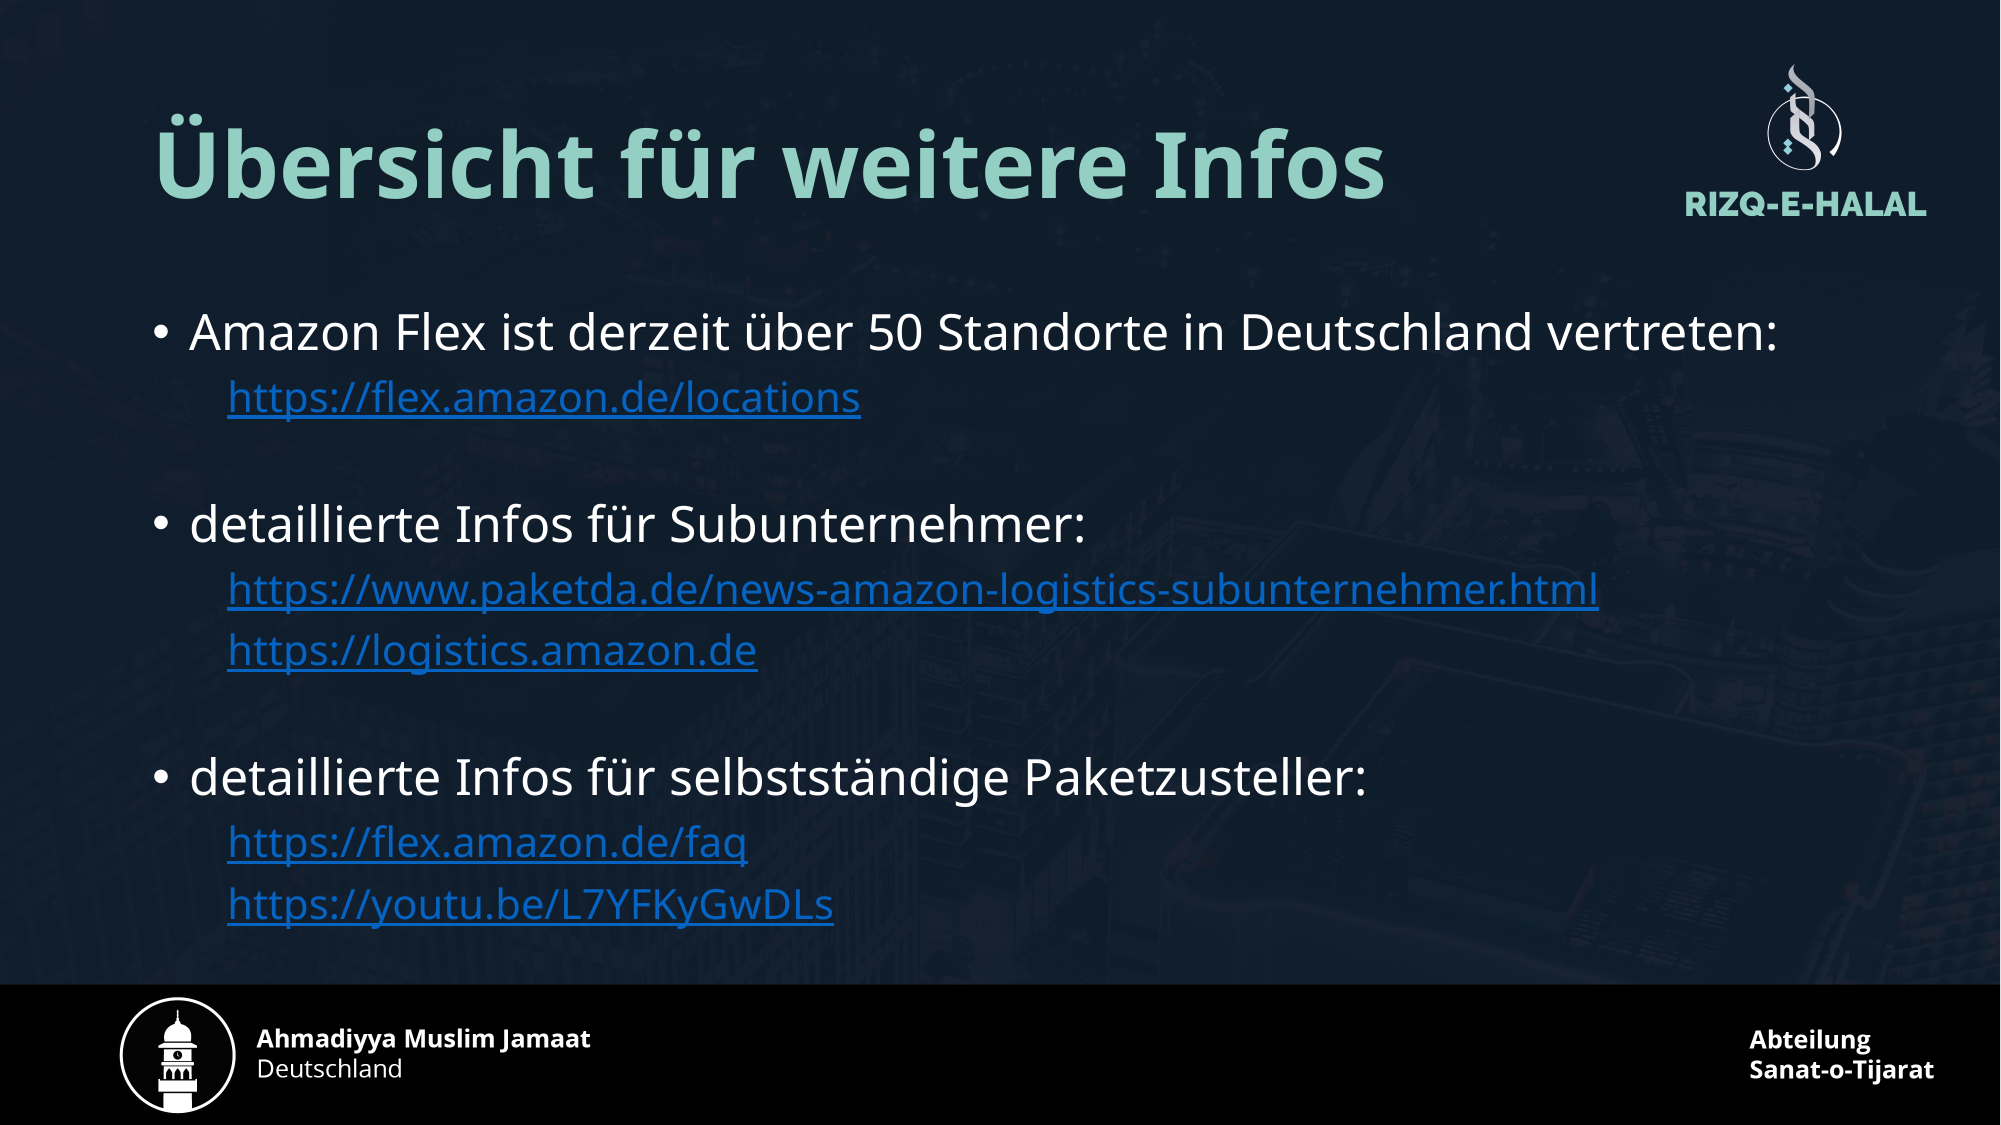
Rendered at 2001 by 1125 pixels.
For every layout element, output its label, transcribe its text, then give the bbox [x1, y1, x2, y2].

picture [0, 0, 2001, 1125]
list Amazon Flex ist derzeit über 50 Standorte in Deutschland vertreten: https://flex.amazon.de/locations detaillierte Infos für Subunternehmer: https://www.paketda.de/news-amazon-logistics-subunternehmer.html https://logistics.amazon.de detaillierte Infos für selbstständige Paketzusteller: https://flex.amazon.de/faq https://youtu.be/L7YFKyGwDLs [137, 299, 1863, 1014]
title Übersicht für weitere Infos [137, 59, 1863, 278]
